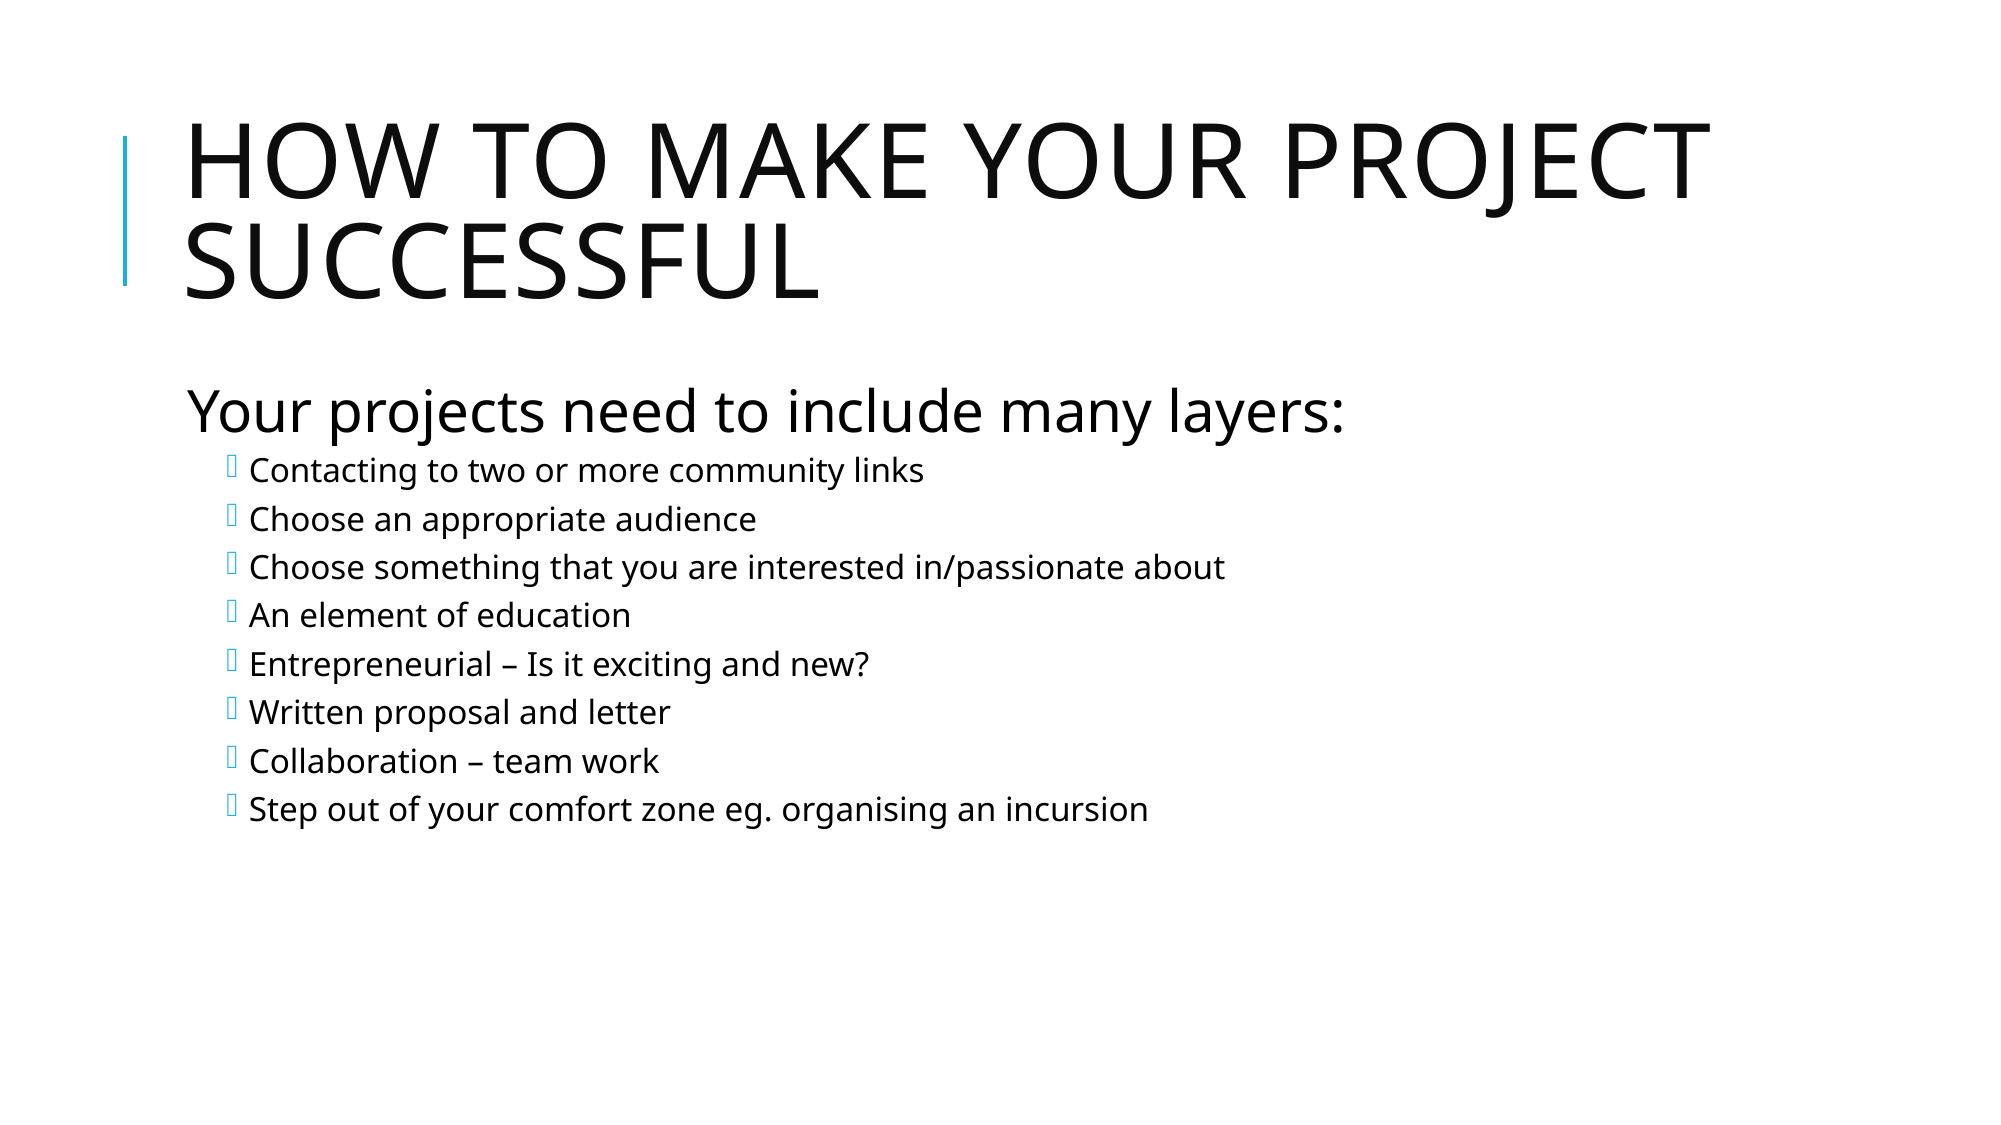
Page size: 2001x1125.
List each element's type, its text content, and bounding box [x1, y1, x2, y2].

list Your projects need to include many layers: Contacting to two or more community links Choose an appropriate audience Choose something that you are interested in/passionate about An element of education Entrepreneurial – Is it exciting and new? Written proposal and letter Collaboration – team work Step out of your comfort zone eg. organising an incursion [168, 375, 1763, 1035]
title How to make your project successful [168, 96, 1763, 342]
